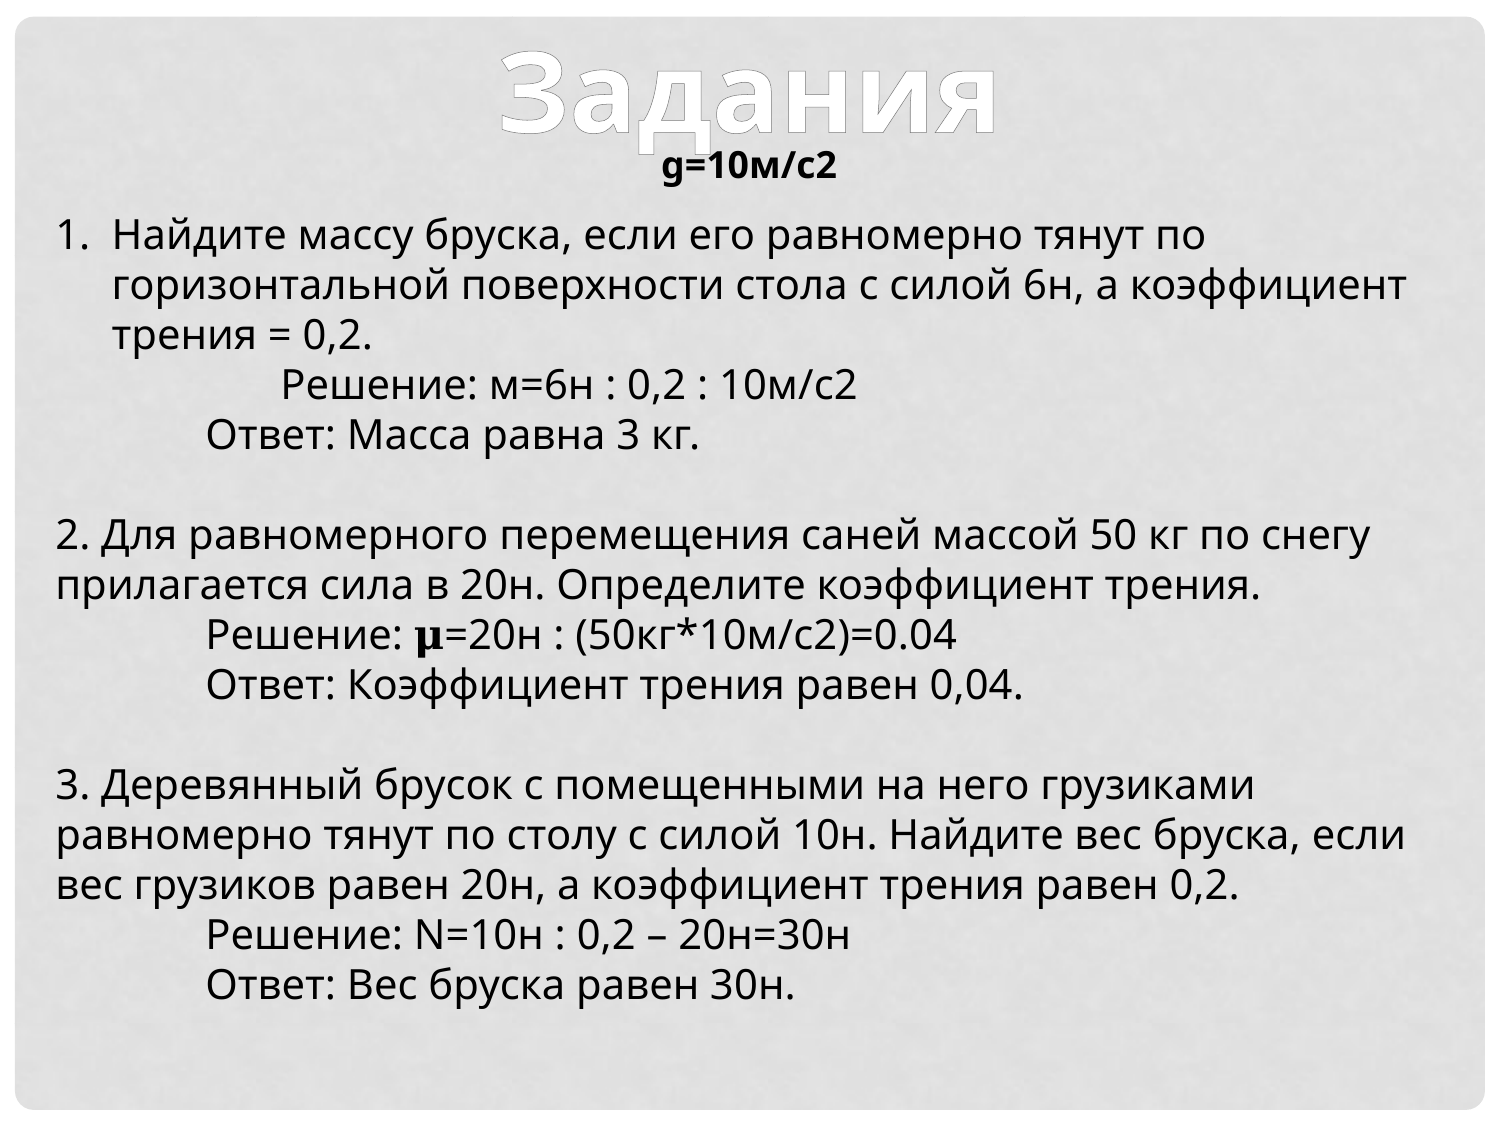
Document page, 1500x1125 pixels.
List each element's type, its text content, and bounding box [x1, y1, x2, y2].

text_box Найдите массу бруска, если его равномерно тянут по горизонтальной поверхности стола с силой 6н, а коэффициент трения = 0,2. Решение: м=6н : 0,2 : 10м/с2 Ответ: Масса равна 3 кг. 2. Для равномерного перемещения саней массой 50 кг по снегу прилагается сила в 20н. Определите коэффициент трения. Решение: 𝛍=20н : (50кг*10м/с2)=0.04 Ответ: Коэффициент трения равен 0,04. 3. Деревянный брусок с помещенными на него грузиками равномерно тянут по столу с силой 10н. Найдите вес бруска, если вес грузиков равен 20н, а коэффициент трения равен 0,2. Решение: N=10н : 0,2 – 20н=30н Ответ: Вес бруска равен 30н. [40, 200, 1459, 1016]
text_box g=10м/с2 [646, 133, 853, 194]
text_box Задания [481, 12, 1018, 163]
